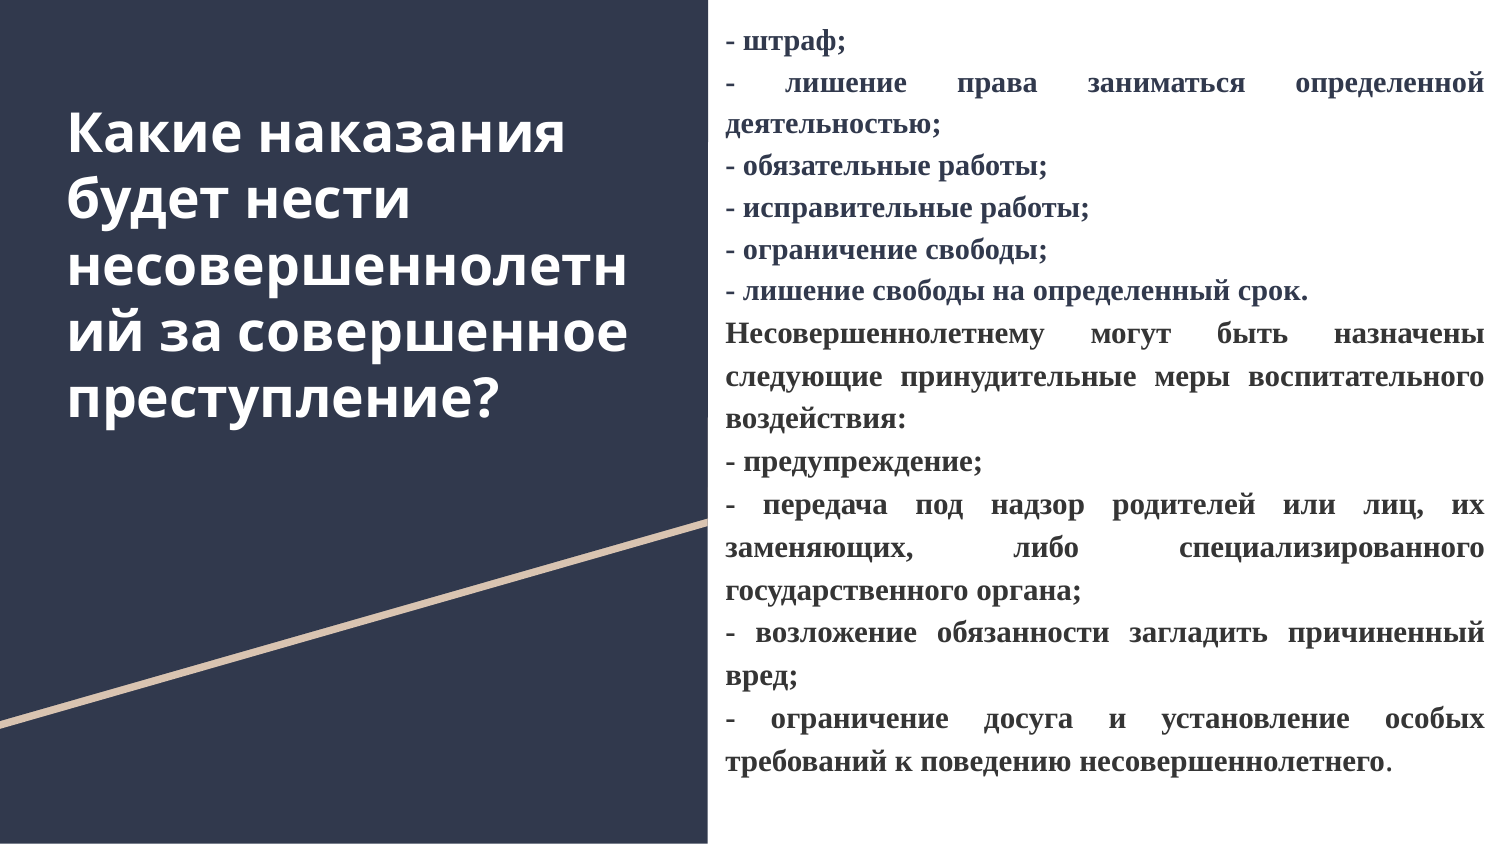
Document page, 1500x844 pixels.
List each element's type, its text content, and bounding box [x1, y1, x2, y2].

list - штраф; - лишение права заниматься определенной деятельностью; - обязательные работы; - исправительные работы; - ограничение свободы; - лишение свободы на определенный срок. Несовершеннолетнему могут быть назначены следующие принудительные меры воспитательного воздействия: - предупреждение; - передача под надзор родителей или лиц, их заменяющих, либо специализированного государственного органа; - возложение обязанности загладить причиненный вред; - ограничение досуга и установление особых требований к поведению несовершеннолетнего. [710, 0, 1500, 844]
title Какие наказания будет нести несовершеннолетний за совершенное преступление? [51, 82, 660, 494]
